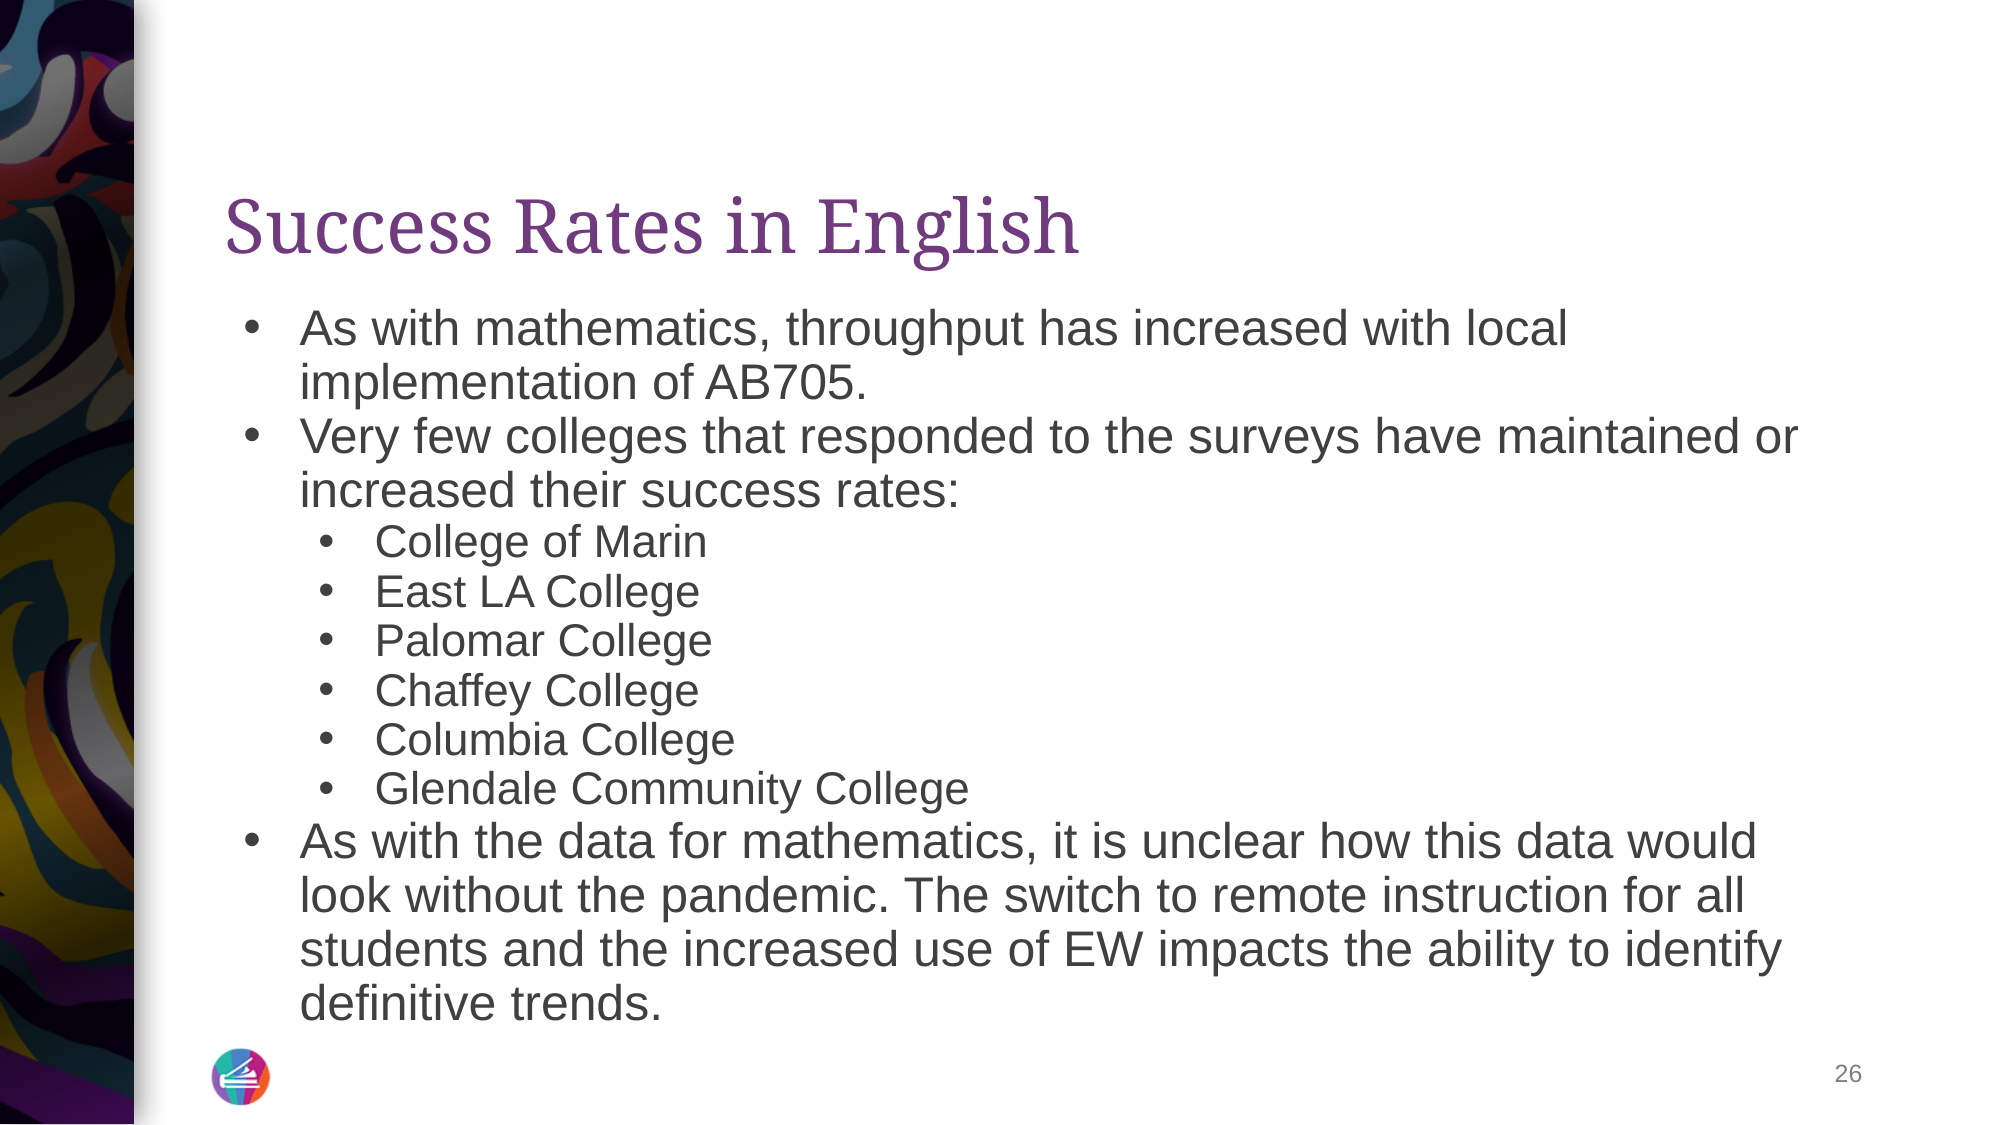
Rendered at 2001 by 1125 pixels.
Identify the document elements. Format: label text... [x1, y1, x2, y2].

list As with mathematics, throughput has increased with local implementation of AB705. Very few colleges that responded to the surveys have maintained or increased their success rates: College of Marin East LA College Palomar College Chaffey College Columbia College Glendale Community College As with the data for mathematics, it is unclear how this data would look without the pandemic. The switch to remote instruction for all students and the increased use of EW impacts the ability to identify definitive trends. [209, 294, 1860, 1020]
picture [0, 0, 134, 1124]
slide_number 26 [1712, 1042, 1863, 1103]
title Success Rates in English [209, 59, 1858, 278]
picture [209, 1046, 272, 1108]
